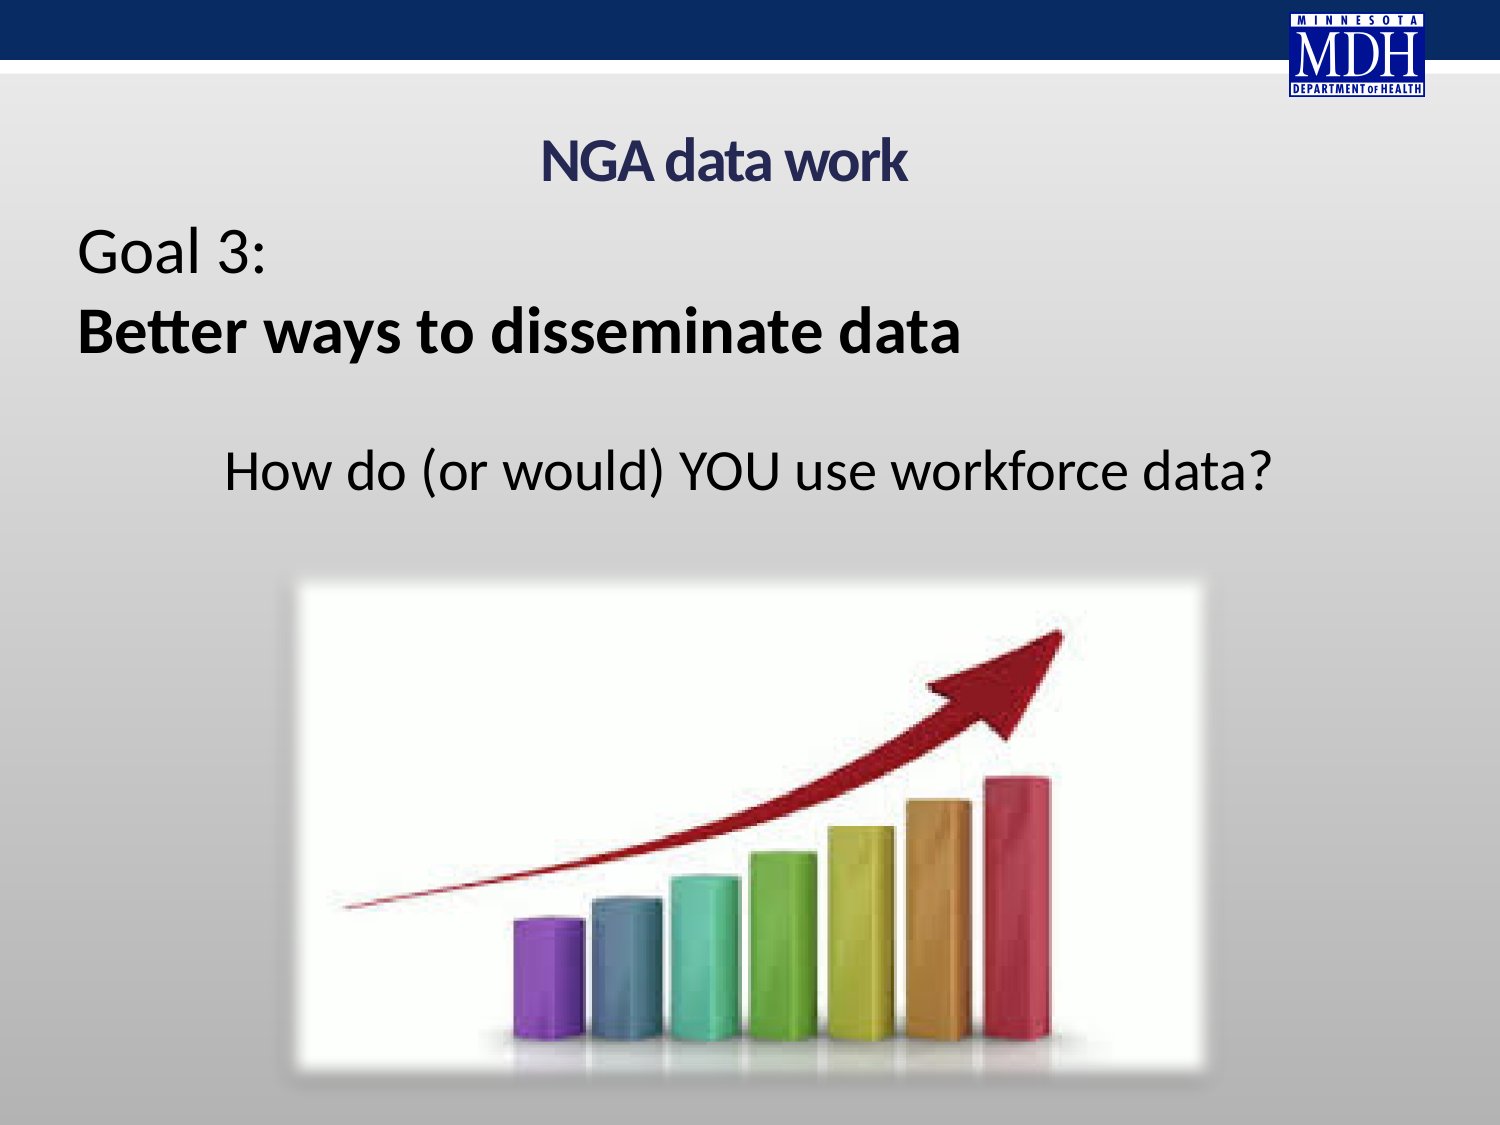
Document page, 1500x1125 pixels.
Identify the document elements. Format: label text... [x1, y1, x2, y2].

text_box How do (or would) YOU use workforce data? [174, 425, 1338, 510]
picture [1289, 12, 1425, 97]
title NGA data work [50, 75, 1400, 238]
picture [274, 558, 1226, 1092]
text_box Goal 3: Better ways to disseminate data [62, 199, 1450, 375]
